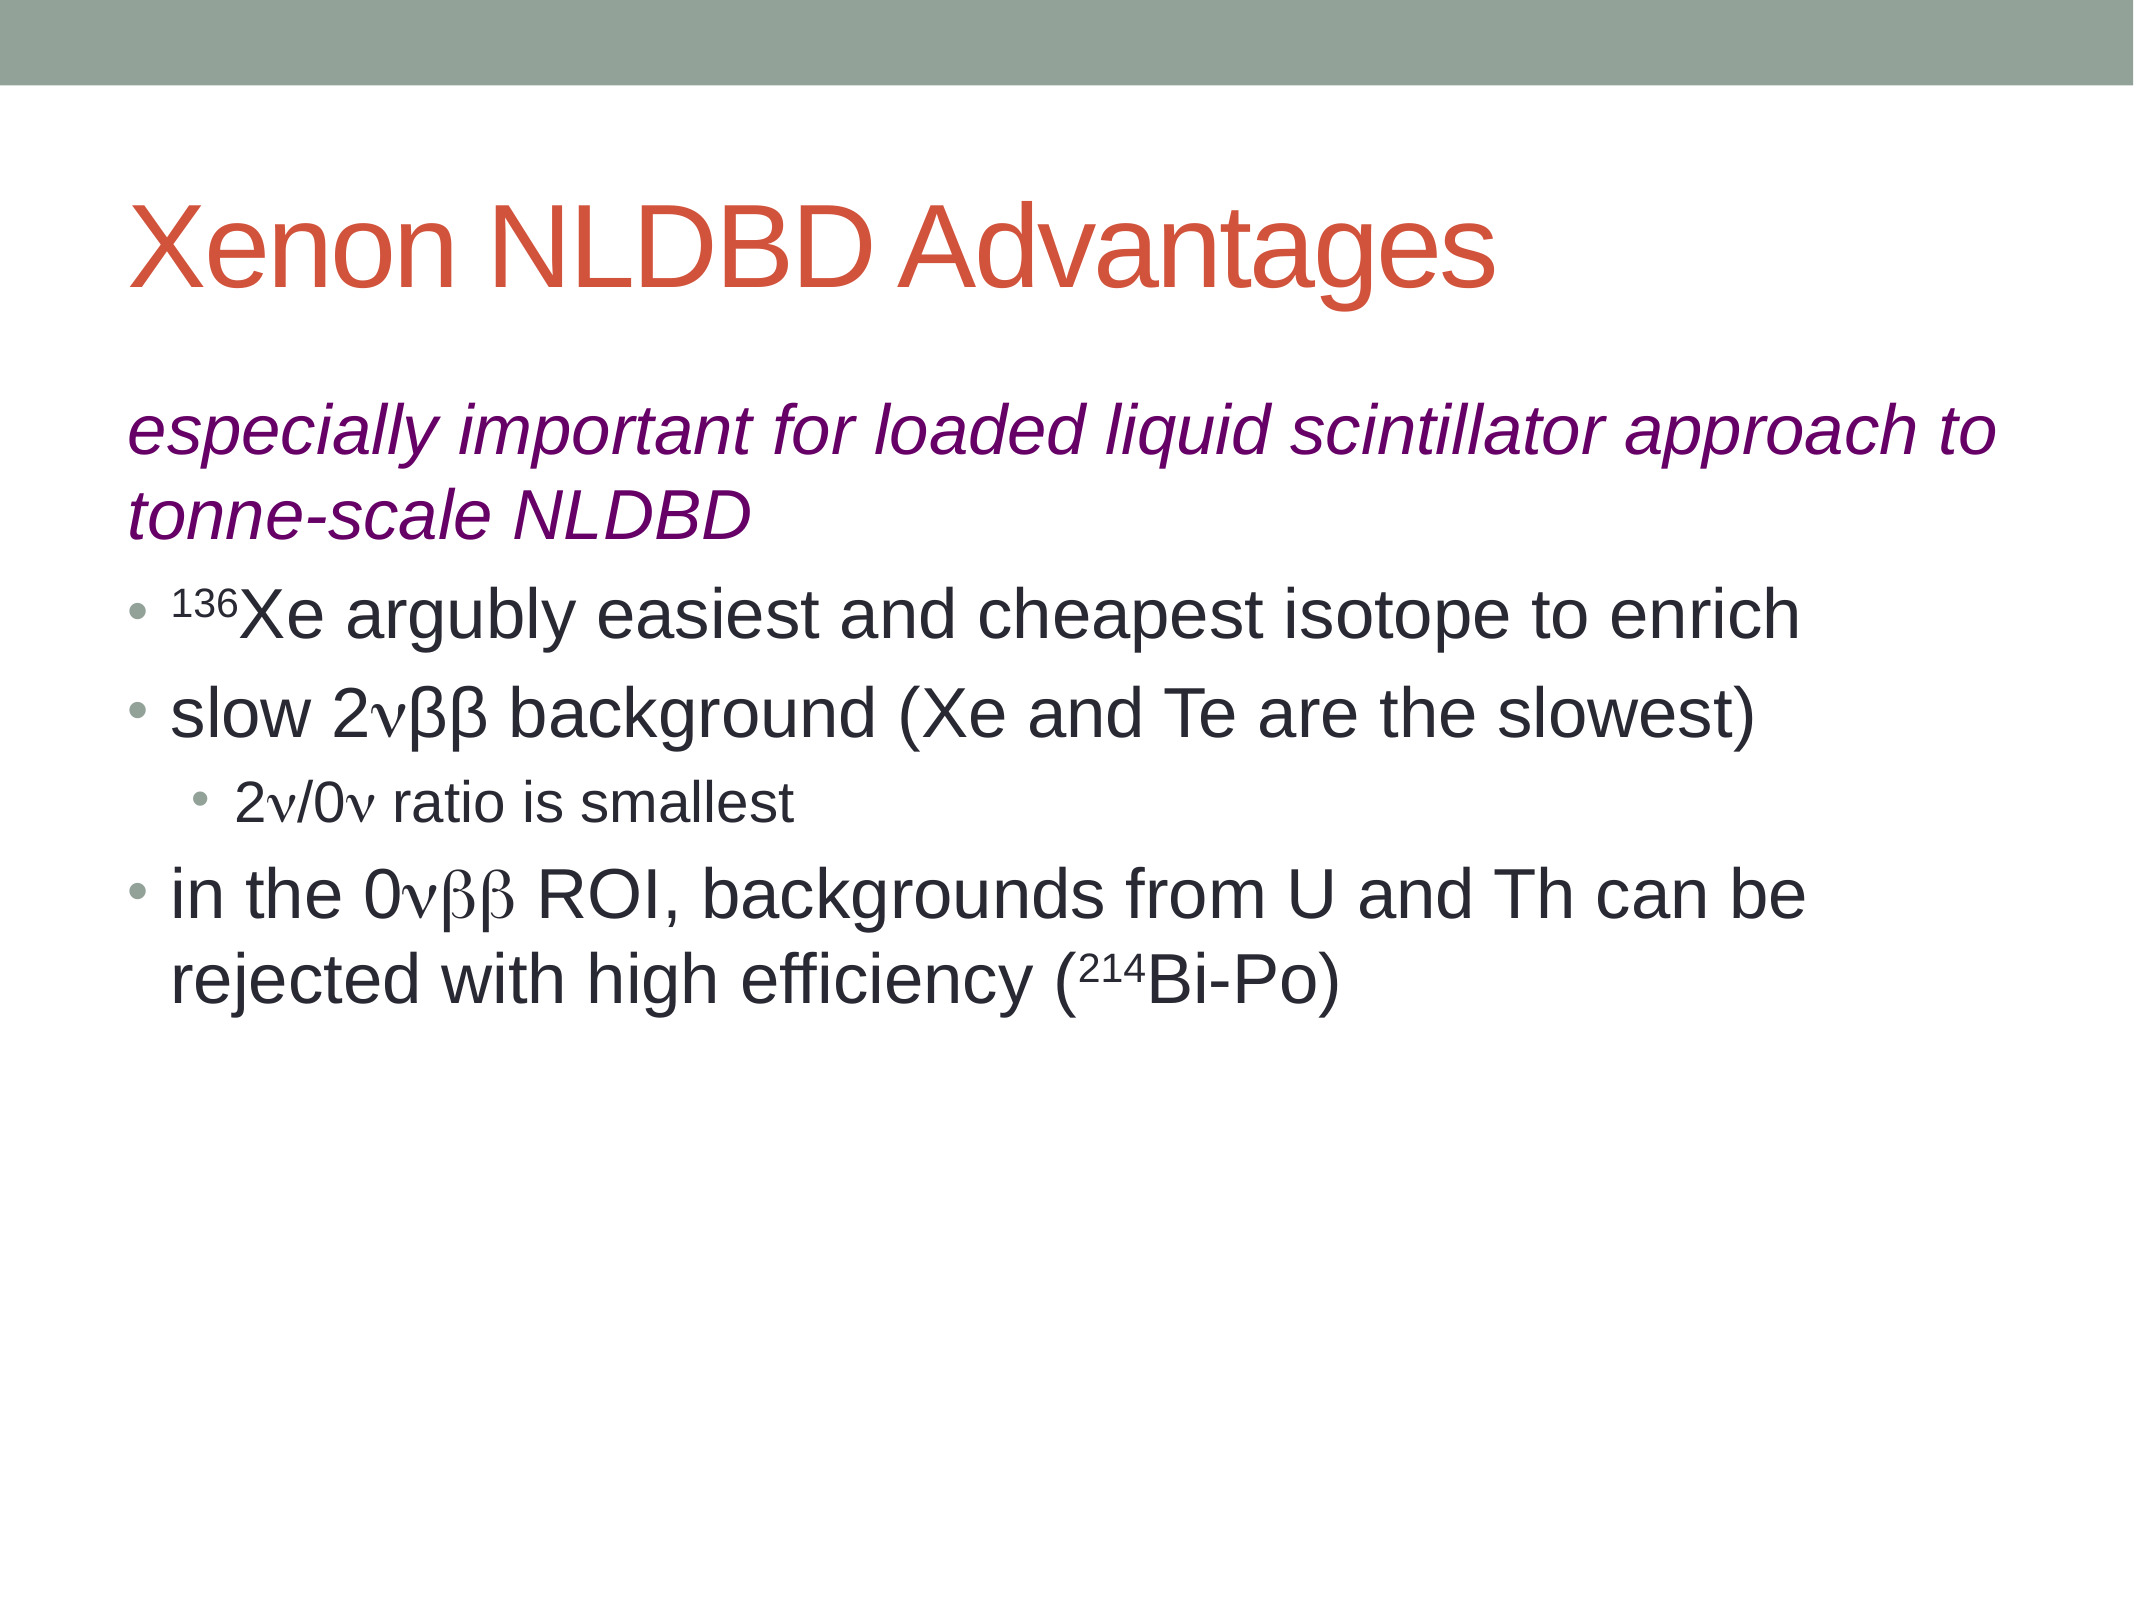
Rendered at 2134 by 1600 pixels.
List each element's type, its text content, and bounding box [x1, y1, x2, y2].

title Xenon NLDBD Advantages [106, 124, 2027, 356]
list especially important for loaded liquid scintillator approach to tonne-scale NLDBD 136Xe argubly easiest and cheapest isotope to enrich slow 2νββ background (Xe and Te are the slowest) 2ν/0ν ratio is smallest in the 0νββ ROI, backgrounds from U and Th can be rejected with high efficiency (214Bi-Po) [106, 373, 2027, 1512]
